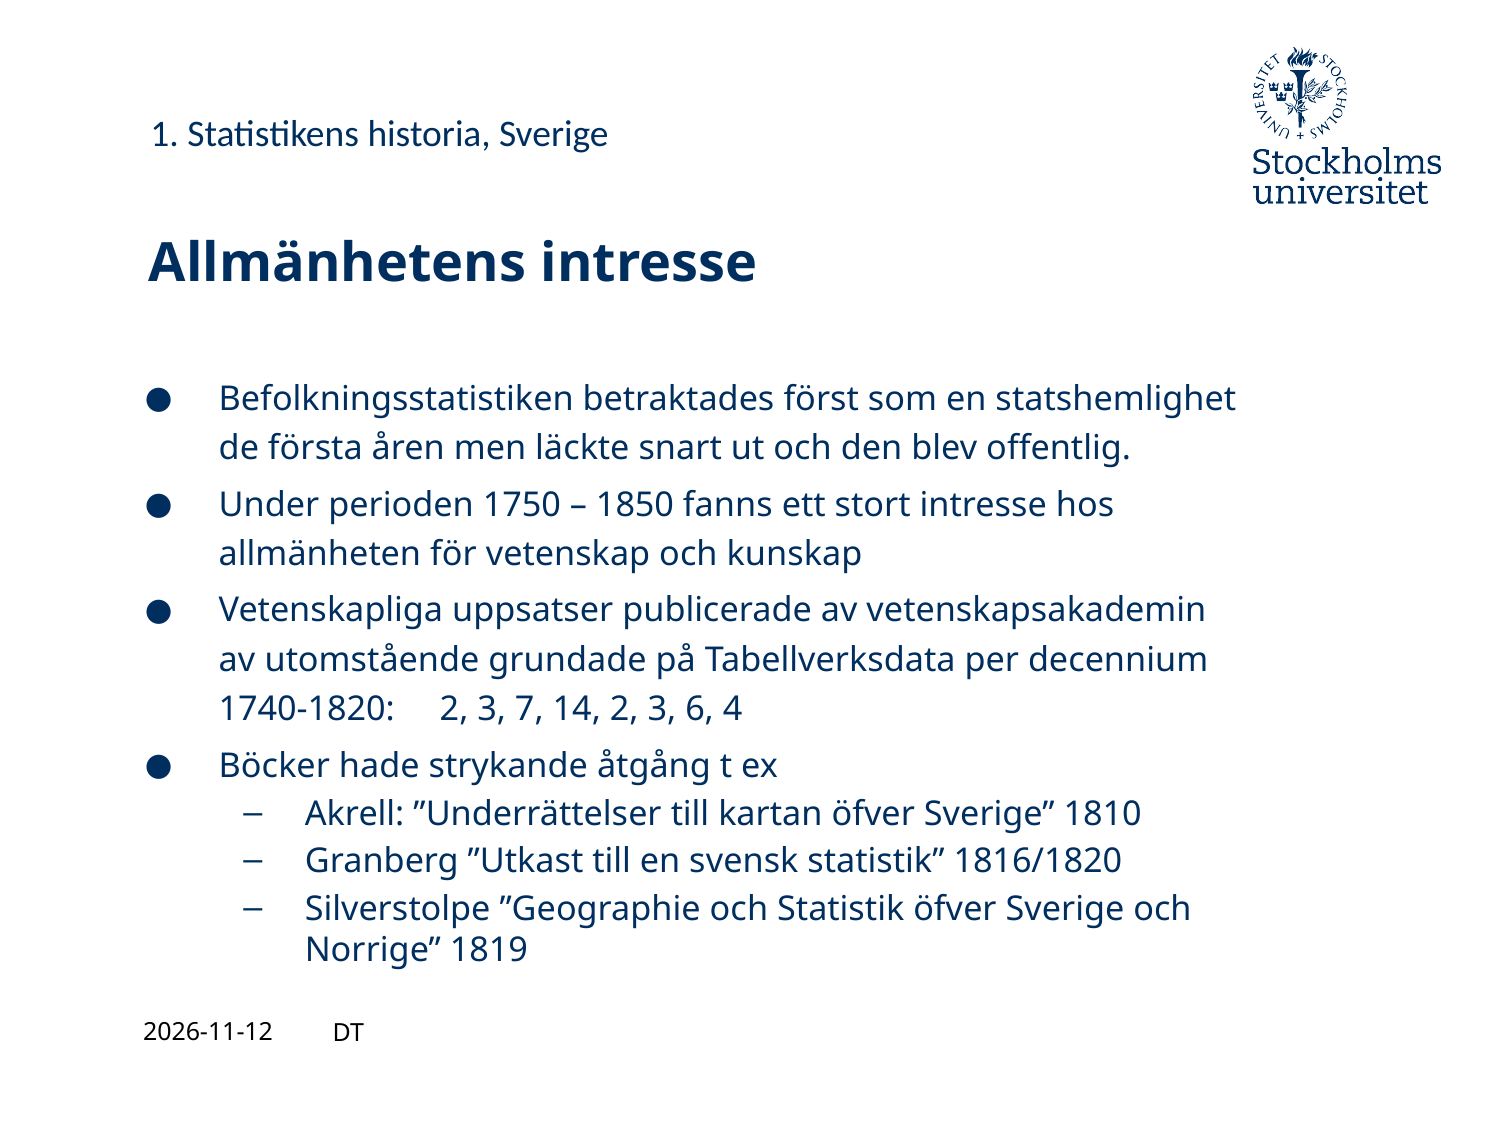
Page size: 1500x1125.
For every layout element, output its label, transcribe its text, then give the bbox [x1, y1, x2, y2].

text_box 1. Statistikens historia, Sverige [135, 101, 963, 162]
title Allmänhetens intresse [133, 219, 1258, 303]
picture [1253, 47, 1441, 204]
footer DT [317, 1009, 1055, 1095]
list Befolkningsstatistiken betraktades först som en statshemlighet de första åren men läckte snart ut och den blev offentlig. Under perioden 1750 – 1850 fanns ett stort intresse hos allmänheten för vetenskap och kunskap Vetenskapliga uppsatser publicerade av vetenskapsakademin av utomstående grundade på Tabellverksdata per decennium 1740-1820: 2, 3, 7, 14, 2, 3, 6, 4 Böcker hade strykande åtgång t ex Akrell: ”Underrättelser till kartan öfver Sverige” 1810 Granberg ”Utkast till en svensk statistik” 1816/1820 Silverstolpe ”Geographie och Statistik öfver Sverige och Norrige” 1819 [129, 360, 1254, 988]
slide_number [128, 1009, 313, 1056]
